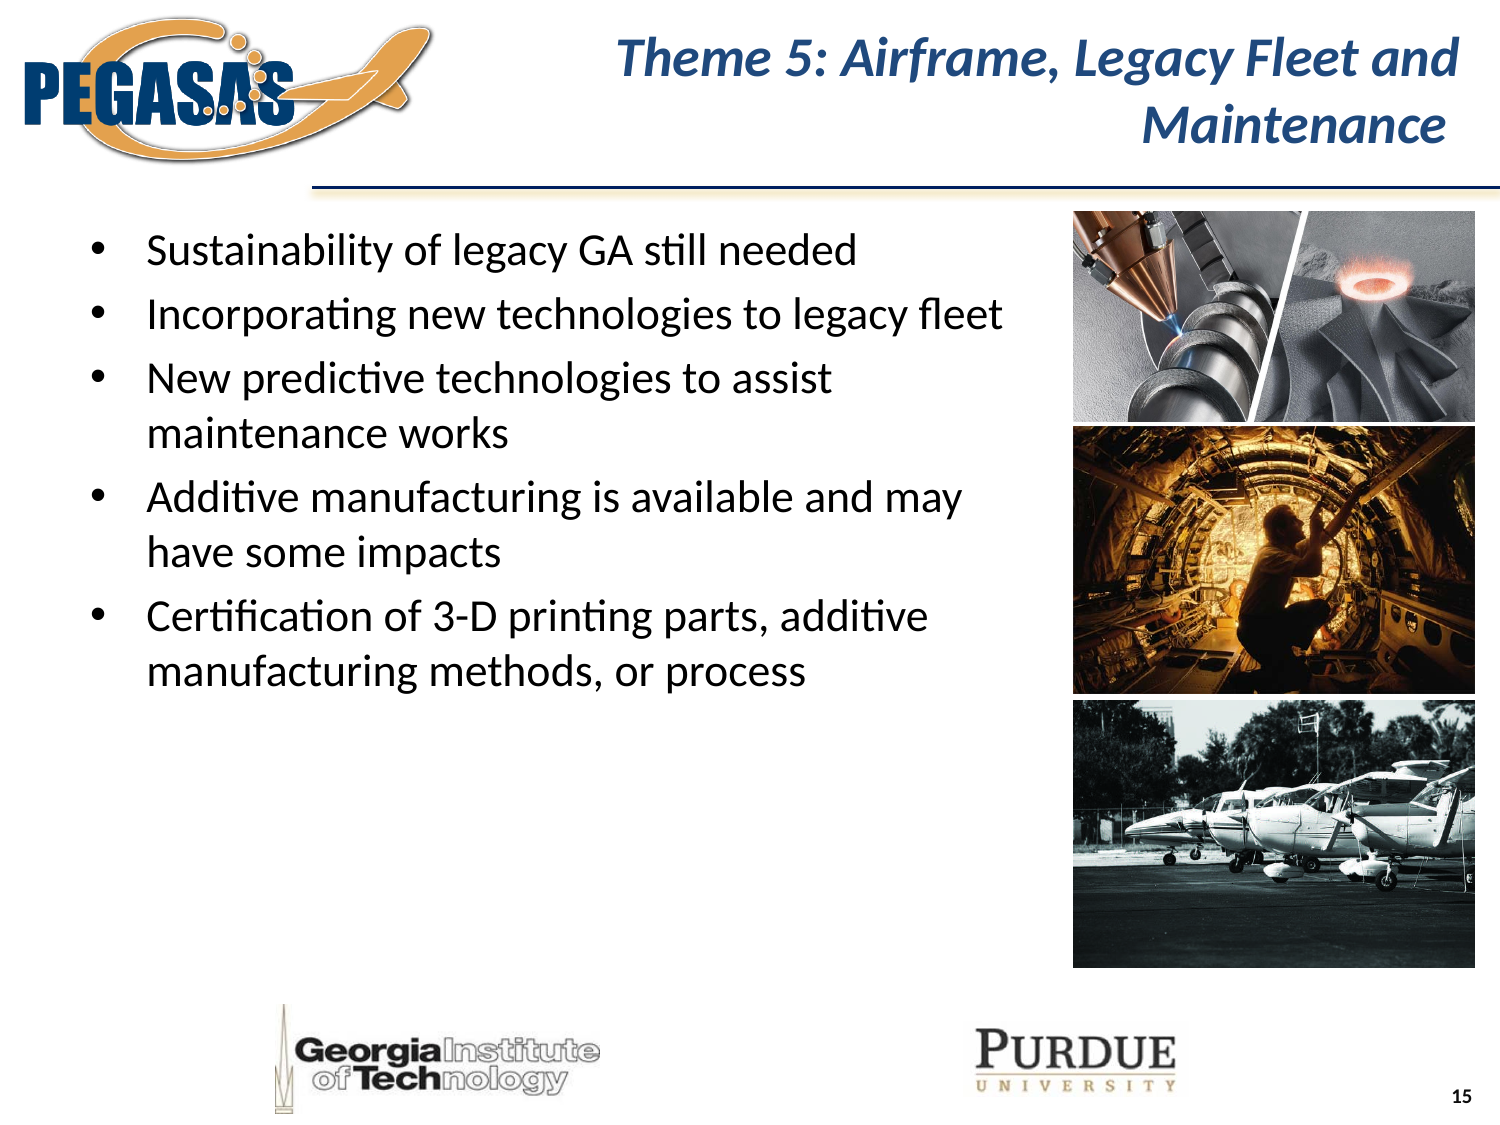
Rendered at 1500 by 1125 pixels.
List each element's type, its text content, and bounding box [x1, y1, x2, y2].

picture [275, 1004, 600, 1114]
picture [1073, 700, 1476, 969]
slide_number 15 [1137, 1065, 1488, 1125]
picture [963, 1021, 1189, 1097]
title Theme 5: Airframe, Legacy Fleet and Maintenance [425, 12, 1475, 163]
picture [24, 12, 438, 168]
picture [1073, 425, 1476, 694]
list Sustainability of legacy GA still needed Incorporating new technologies to legacy fleet New predictive technologies to assist maintenance works Additive manufacturing is available and may have some impacts Certification of 3-D printing parts, additive manufacturing methods, or process [75, 212, 1021, 936]
picture [1073, 211, 1476, 422]
